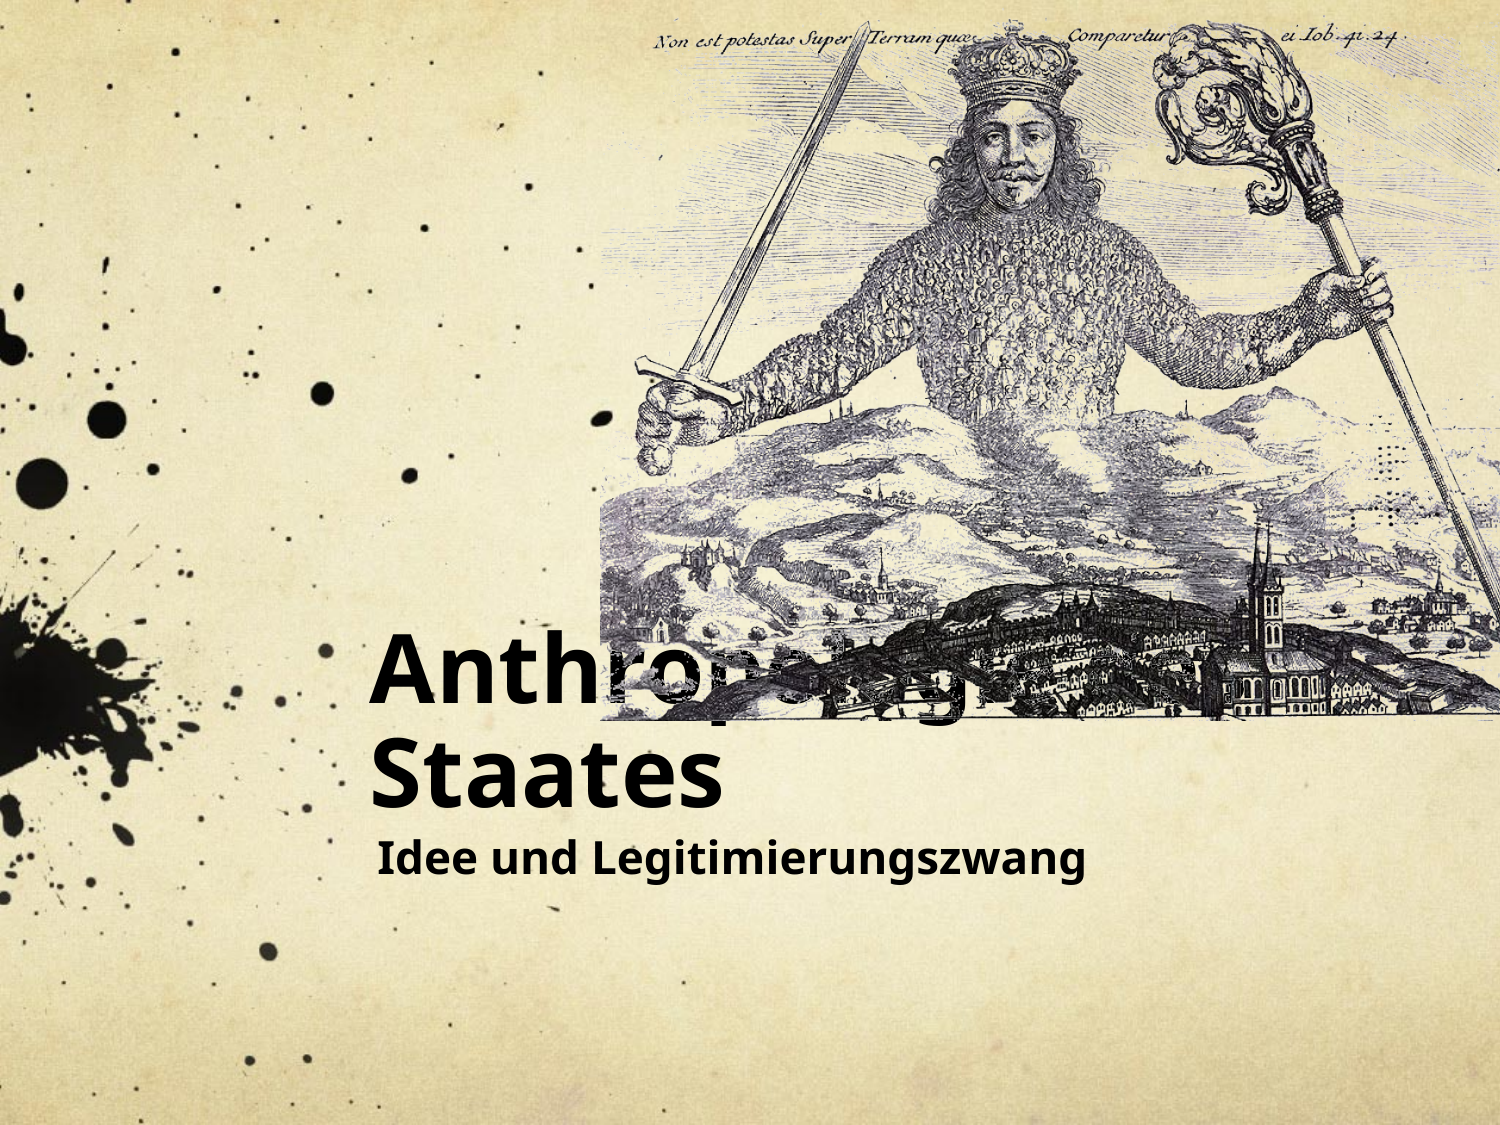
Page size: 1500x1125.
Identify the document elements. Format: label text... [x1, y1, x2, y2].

picture [0, 0, 1500, 1125]
title Anthropologie des Staates [362, 512, 1425, 827]
subtitle Idee und Legitimierungszwang [362, 829, 1425, 1023]
